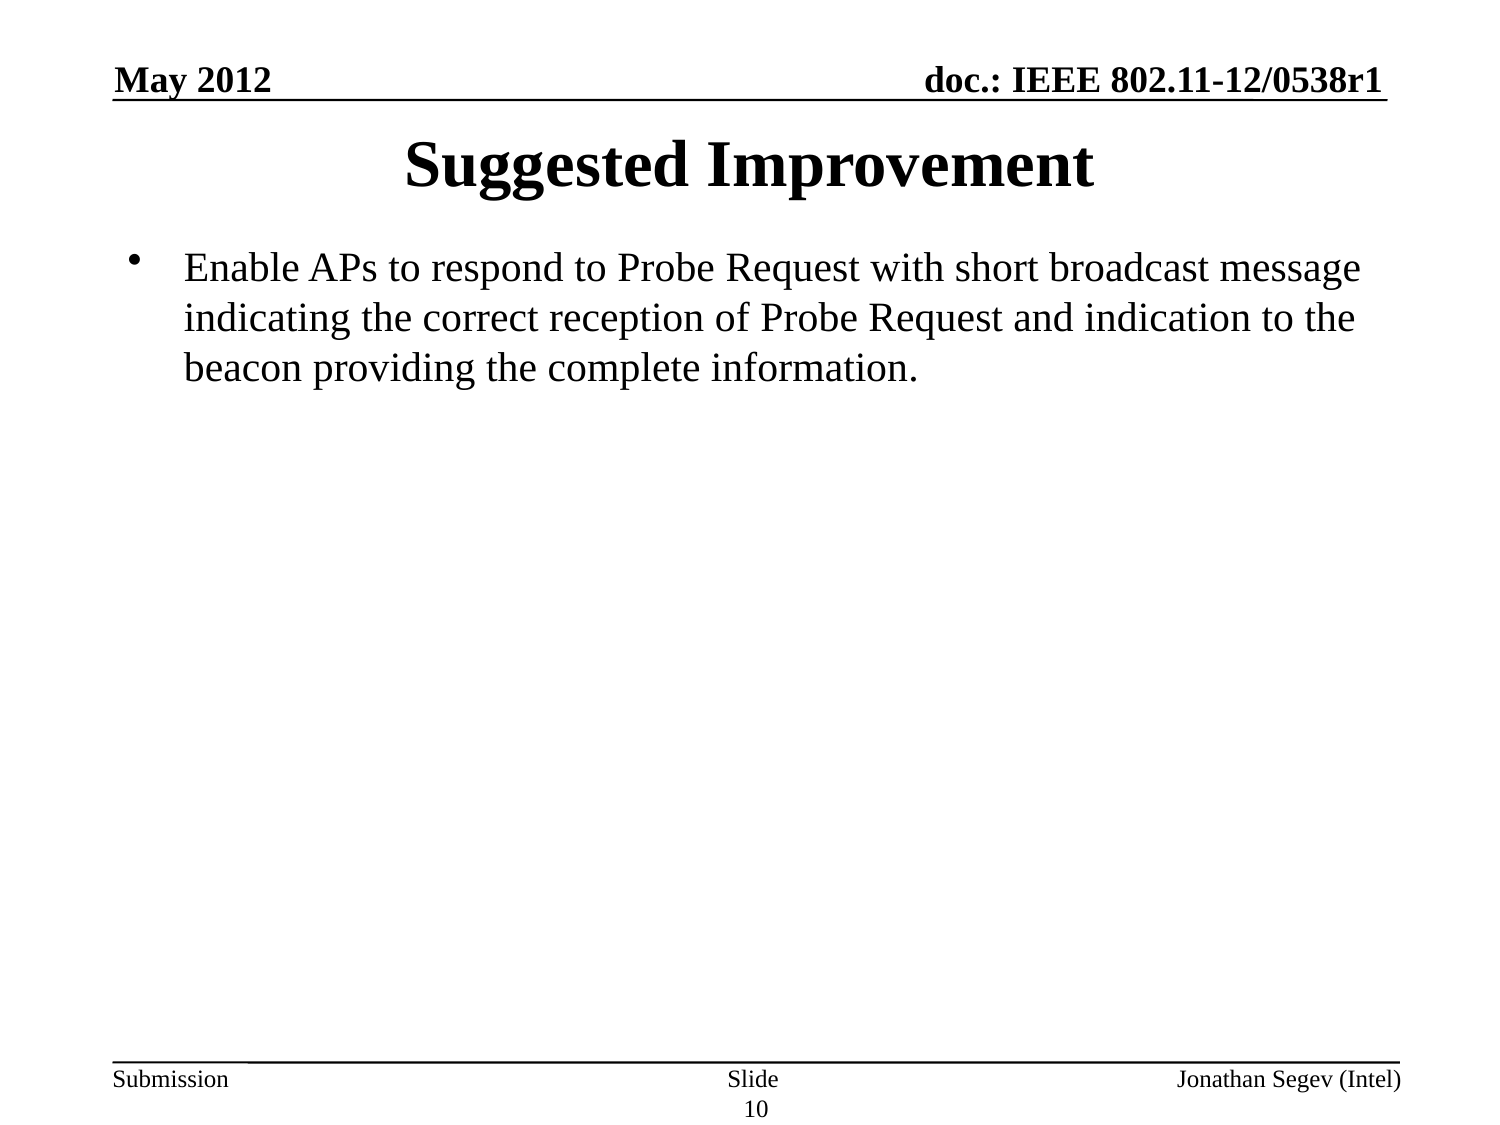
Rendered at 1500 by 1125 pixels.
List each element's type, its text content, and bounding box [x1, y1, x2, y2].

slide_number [114, 54, 274, 100]
list Enable APs to respond to Probe Request with short broadcast message indicating the correct reception of Probe Request and indication to the beacon providing the complete information. [112, 231, 1388, 646]
title Suggested Improvement [112, 112, 1388, 209]
slide_number Slide 10 [720, 1062, 792, 1093]
footer Jonathan Segev (Intel) [1173, 1062, 1402, 1093]
